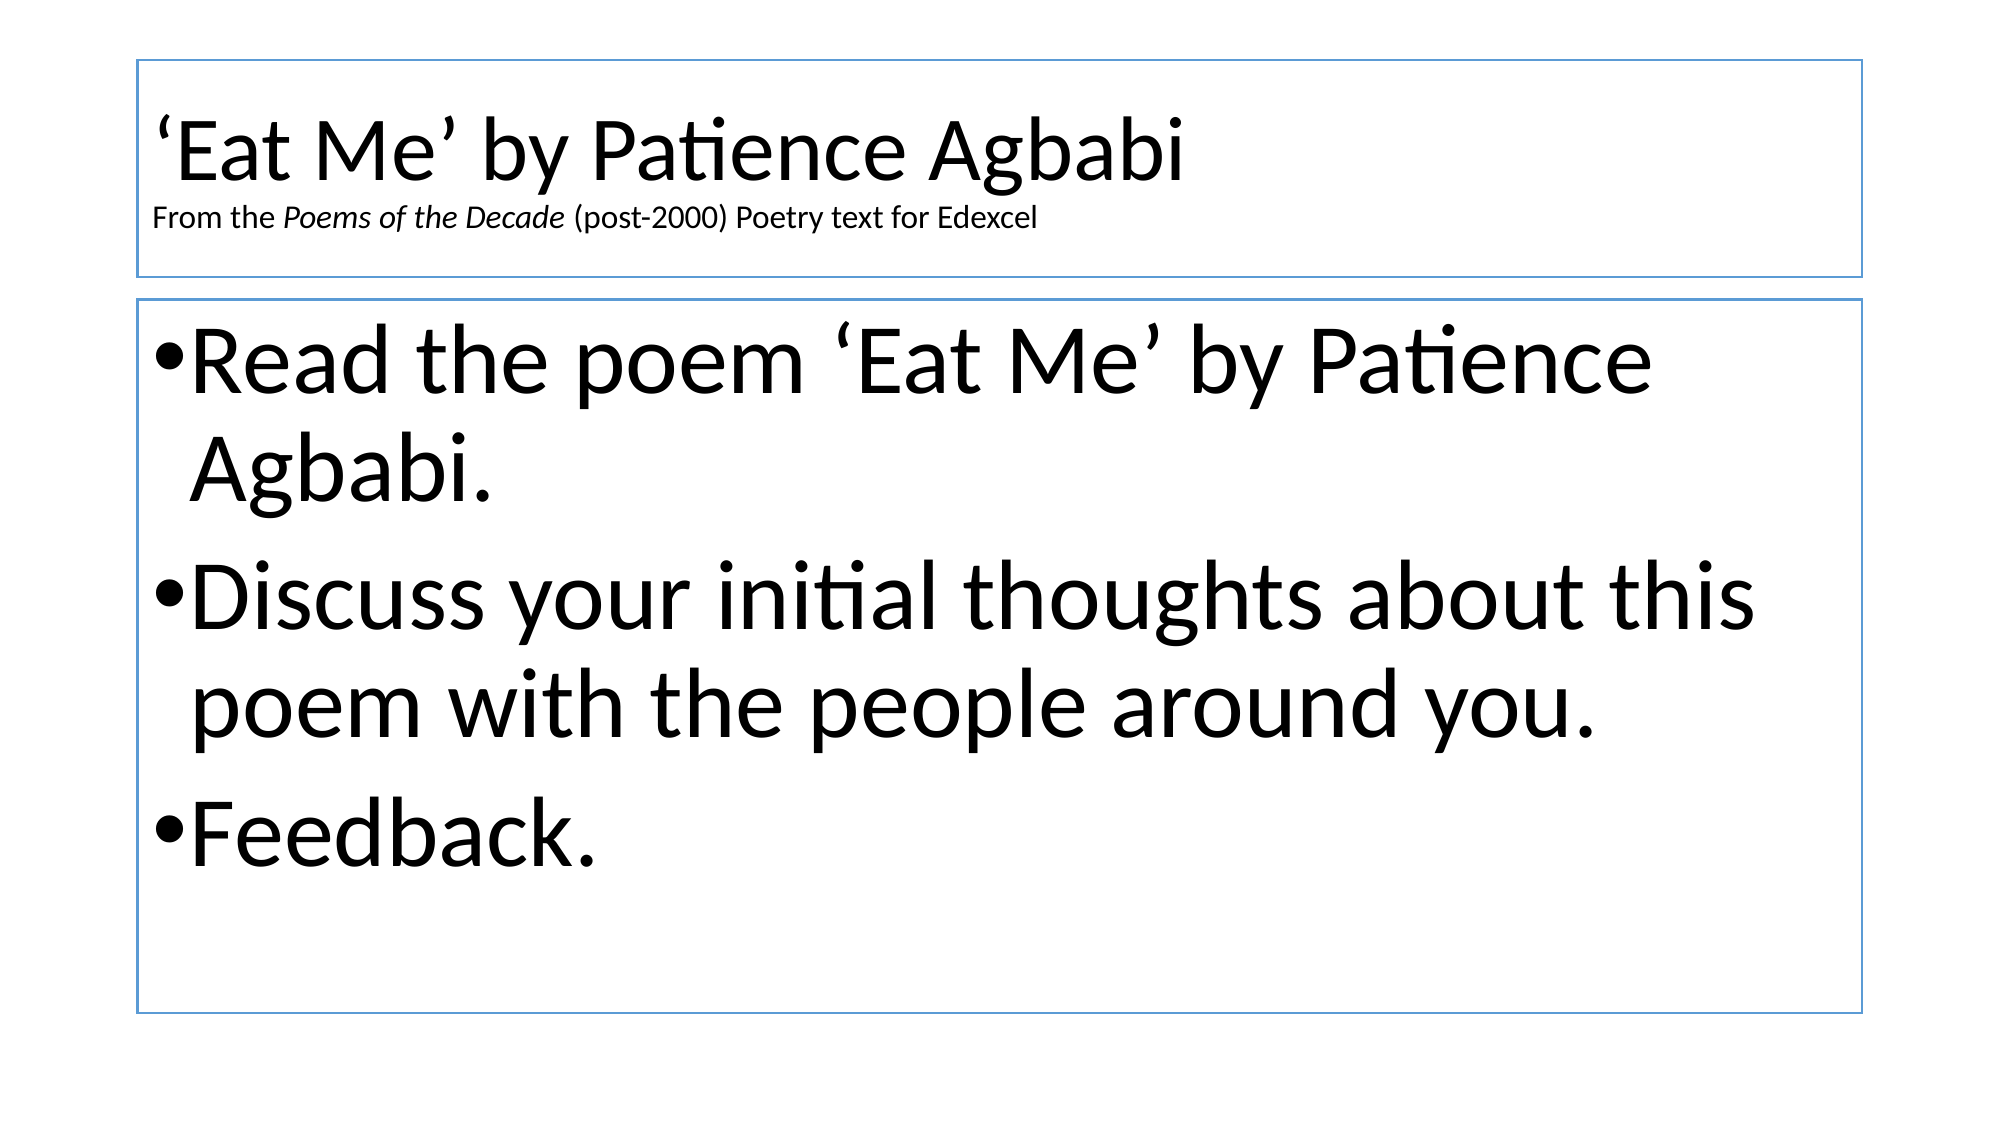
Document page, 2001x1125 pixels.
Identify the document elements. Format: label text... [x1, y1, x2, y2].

title ‘Eat Me’ by Patience Agbabi From the Poems of the Decade (post-2000) Poetry text for Edexcel [136, 59, 1863, 278]
list Read the poem ‘Eat Me’ by Patience Agbabi. Discuss your initial thoughts about this poem with the people around you. Feedback. [136, 298, 1863, 1014]
